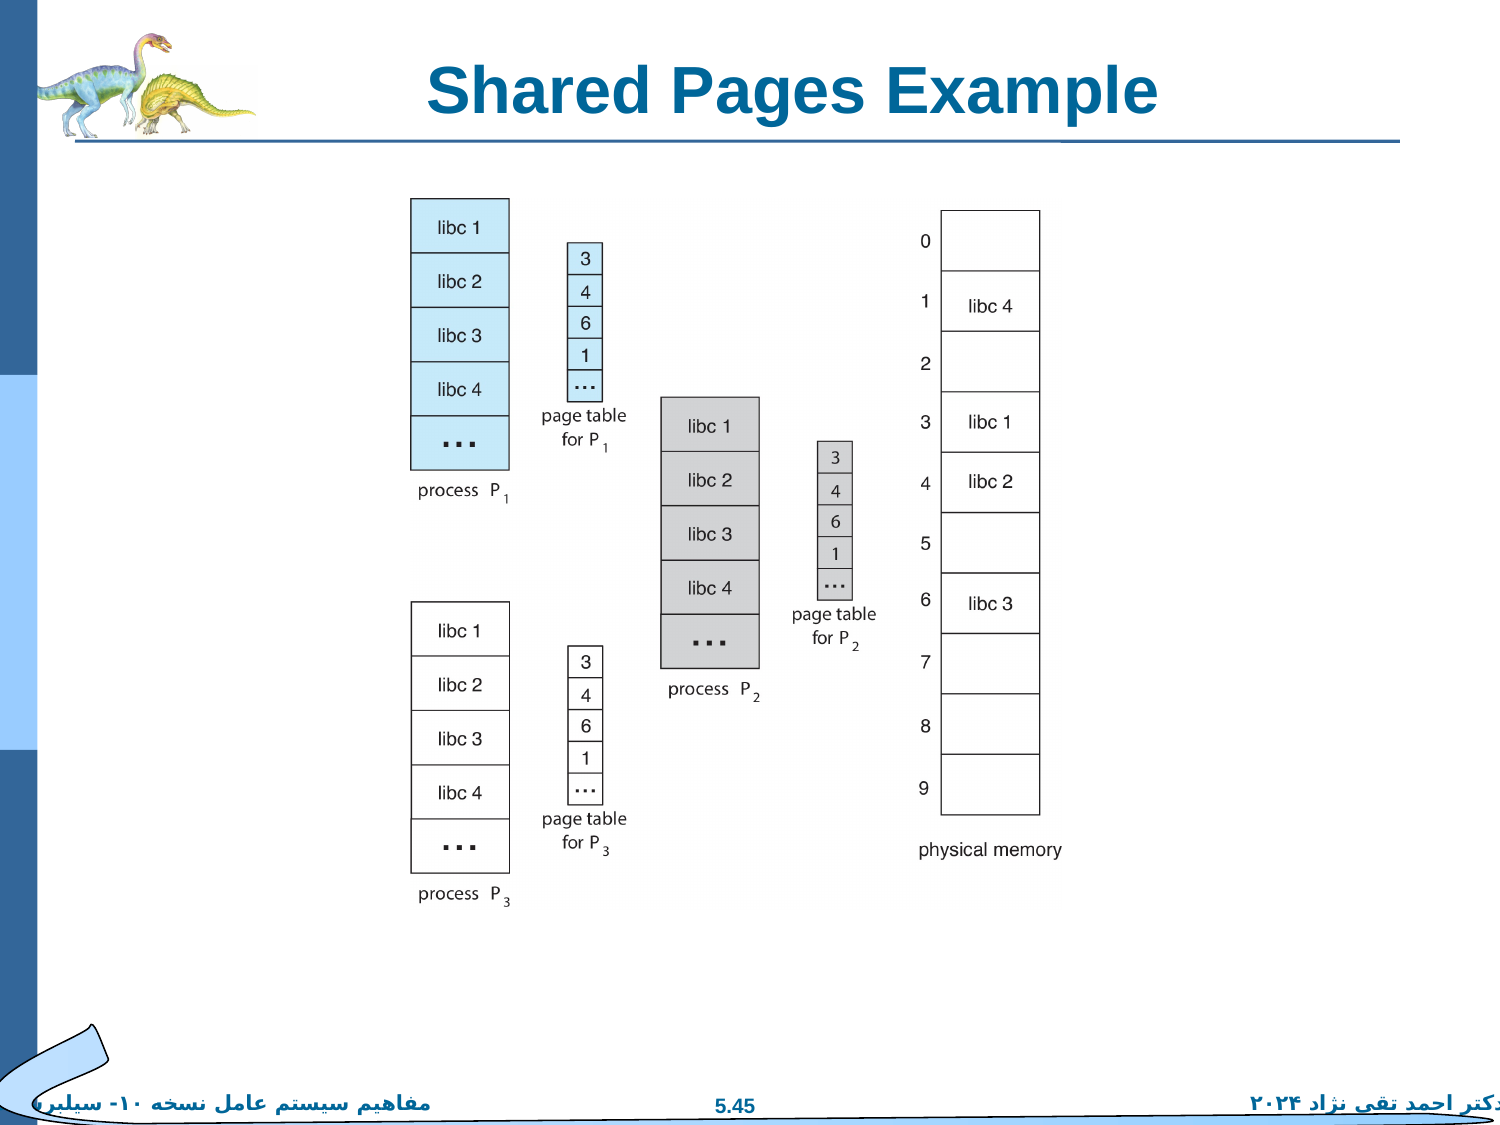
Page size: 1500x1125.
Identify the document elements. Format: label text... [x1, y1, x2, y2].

picture [409, 198, 1063, 910]
title Shared Pages Example [161, 40, 1425, 135]
picture [38, 20, 258, 151]
